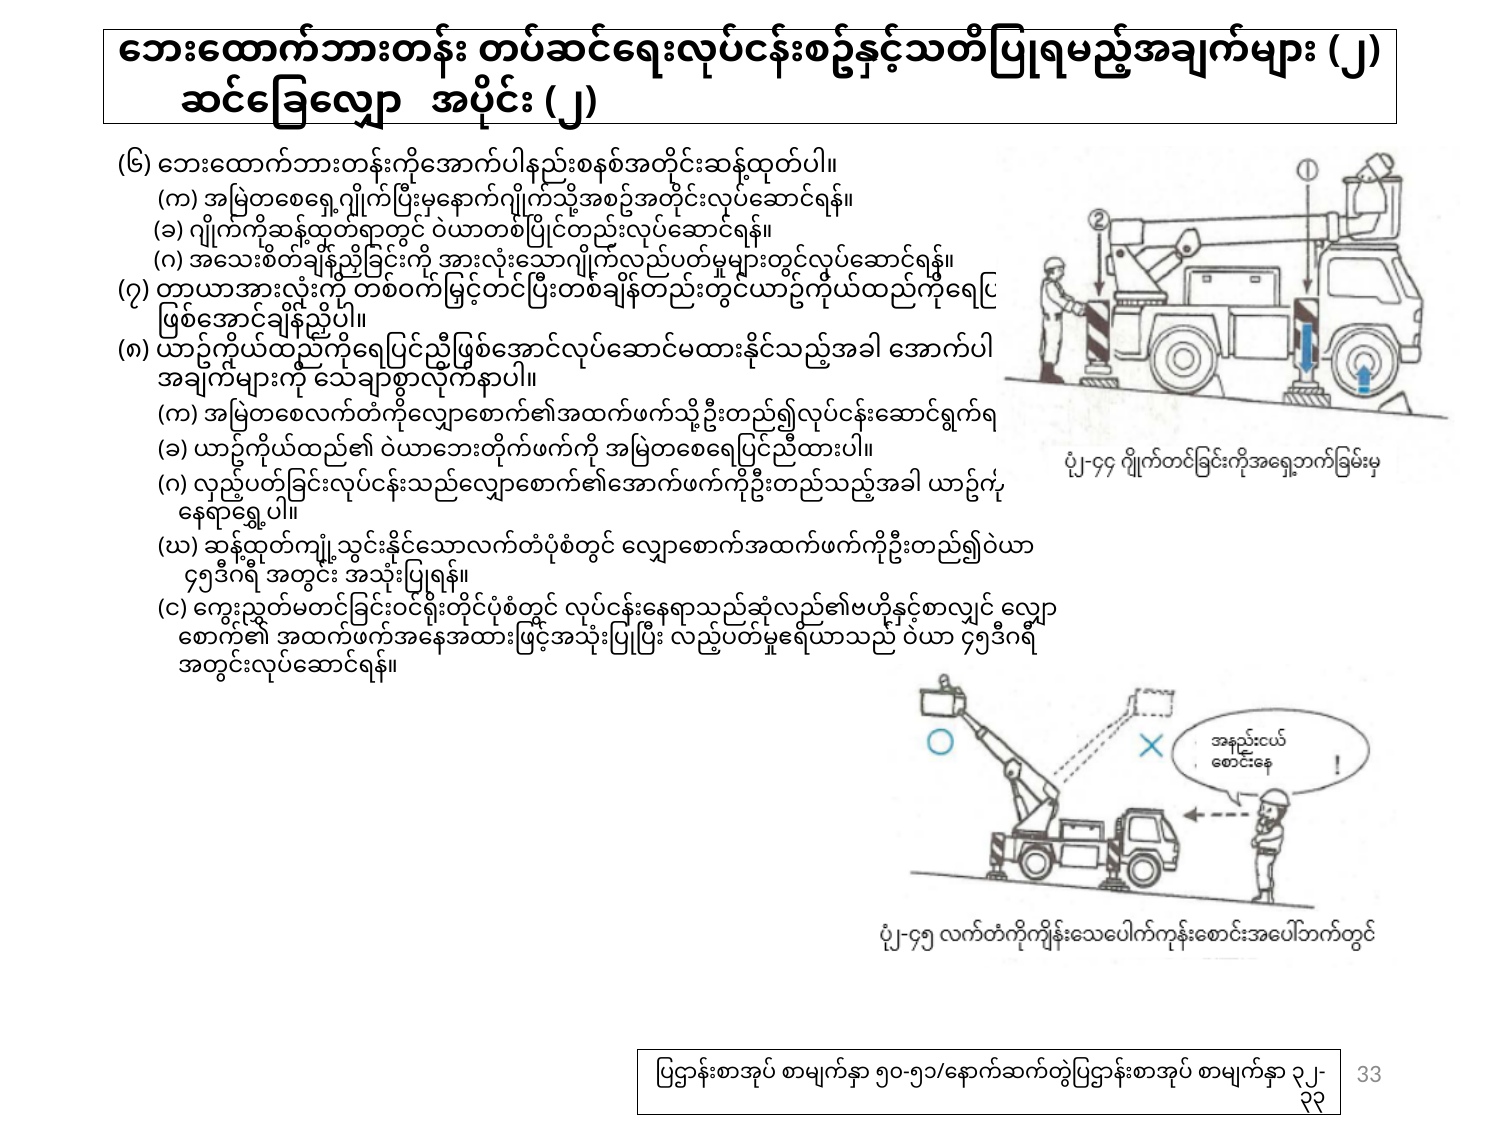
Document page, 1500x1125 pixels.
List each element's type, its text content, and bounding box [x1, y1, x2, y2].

text_box (၆) ဘေးထောက်ဘားတန်းကိုအောက်ပါနည်းစနစ်အတိုင်းဆန့်ထုတ်ပါ။ (က) အမြဲတစေရှေ့ဂျိုက်ပြီးမှနောက်ဂျိုက်သို့အစဥ်အတိုင်းလုပ်ဆောင်ရန်။ (ခ) ဂျိုက်ကိုဆန့်ထုတ်ရာတွင် ဝဲယာတစ်ပြိုင်တည်းလုပ်ဆောင်ရန်။ (ဂ) အသေးစိတ်ချိန်ညှိခြင်းကို အားလုံးသောဂျိုက်လည်ပတ်မှုများတွင်လုပ်ဆောင်ရန်။ (၇) တာယာအားလုံးကို တစ်ဝက်မြှင့်တင်ပြီးတစ်ချိန်တည်းတွင်ယာဥ်ကိုယ်ထည်ကိုရေပြင်ညီ ဖြစ်အောင်ချိန်ညှိပါ။ (၈) ယာဥ်ကိုယ်ထည်ကိုရေပြင်ညီဖြစ်အောင်လုပ်ဆောင်မထားနိုင်သည့်အခါ အောက်ပါ အချက်များကို သေချာစွာလိုက်နာပါ။ (က) အမြဲတစေလက်တံကိုလျှောစောက်၏အထက်ဖက်သို့ဦးတည်၍လုပ်ငန်းဆောင်ရွက်ရန်။ (ခ) ယာဥ်ကိုယ်ထည်၏ ဝဲယာဘေးတိုက်ဖက်ကို အမြဲတစေရေပြင်ညီထားပါ။ (ဂ) လှည့်ပတ်ခြင်းလုပ်ငန်းသည်လျှောစောက်၏အောက်ဖက်ကိုဦးတည်သည့်အခါ ယာဥ်ကို နေရာရွှေ့ပါ။ (ဃ) ဆန့်ထုတ်ကျုံ့သွင်းနိုင်သောလက်တံပုံစံတွင် လျှောစောက်အထက်ဖက်ကိုဦးတည်၍ဝဲယာ ၄၅ဒီဂရီ အတွင်း အသုံးပြုရန်။ (င) ကွေးညွှတ်မတင်ခြင်းဝင်ရိုးတိုင်ပုံစံတွင် လုပ်ငန်းနေရာသည်ဆုံလည်၏ဗဟိုနှင့်စာလျှင် လျှော စောက်၏ အထက်ဖက်အနေအထားဖြင့်အသုံးပြုပြီး လည့်ပတ်မှုဧရိယာသည် ဝဲယာ ၄၅ဒီဂရီ အတွင်းလုပ်ဆောင်ရန်။ [103, 139, 1397, 598]
title ဘေးထောက်ဘားတန်း တပ်ဆင်ရေးလုပ်ငန်းစဥ်နှင့်သတိပြုရမည့်အချက်များ (၂) ဆင်ခြေလျှော အပိုင်း (၂) [103, 29, 1397, 124]
text_box ပြဌာန်းစာအုပ် စာမျက်နှာ ၅၀-၅၁/နောက်ဆက်တွဲပြဌာန်းစာအုပ် စာမျက်နှာ ၃၂-၃၃ [637, 1049, 1341, 1115]
slide_number 33 [1059, 1042, 1397, 1103]
picture [861, 664, 1397, 968]
picture [996, 146, 1460, 484]
